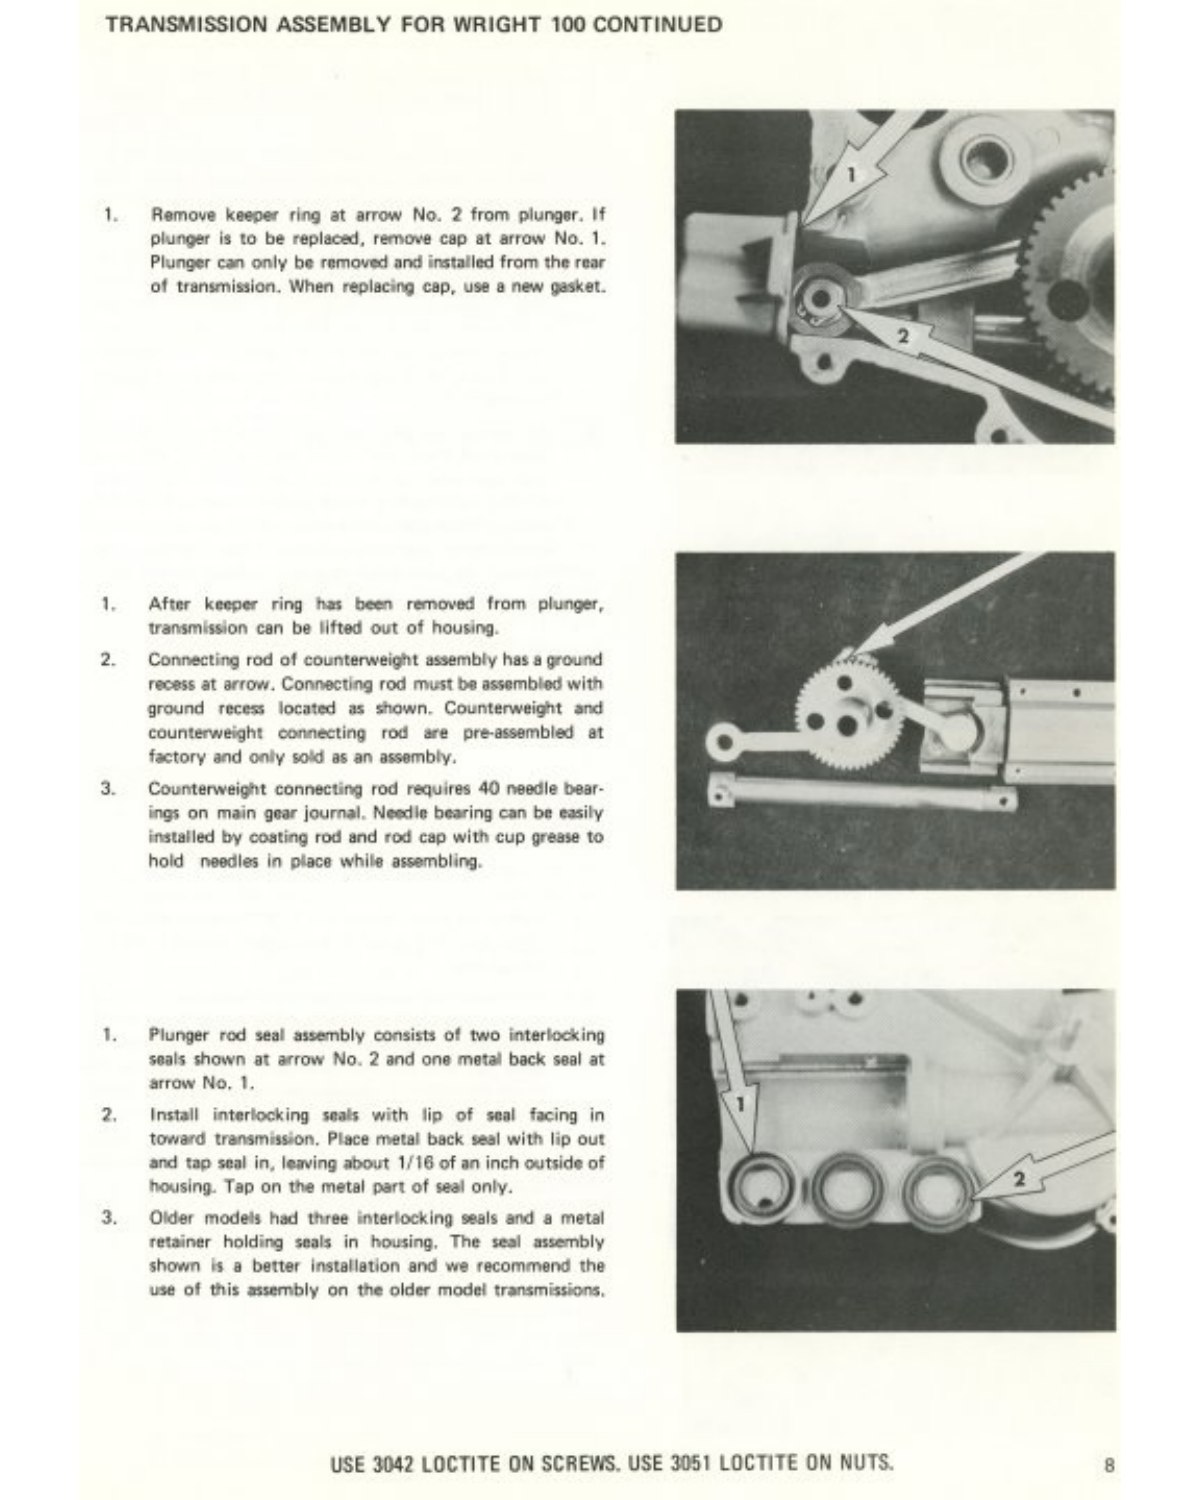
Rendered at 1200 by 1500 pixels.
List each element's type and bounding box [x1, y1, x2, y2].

picture [78, 0, 1122, 1500]
